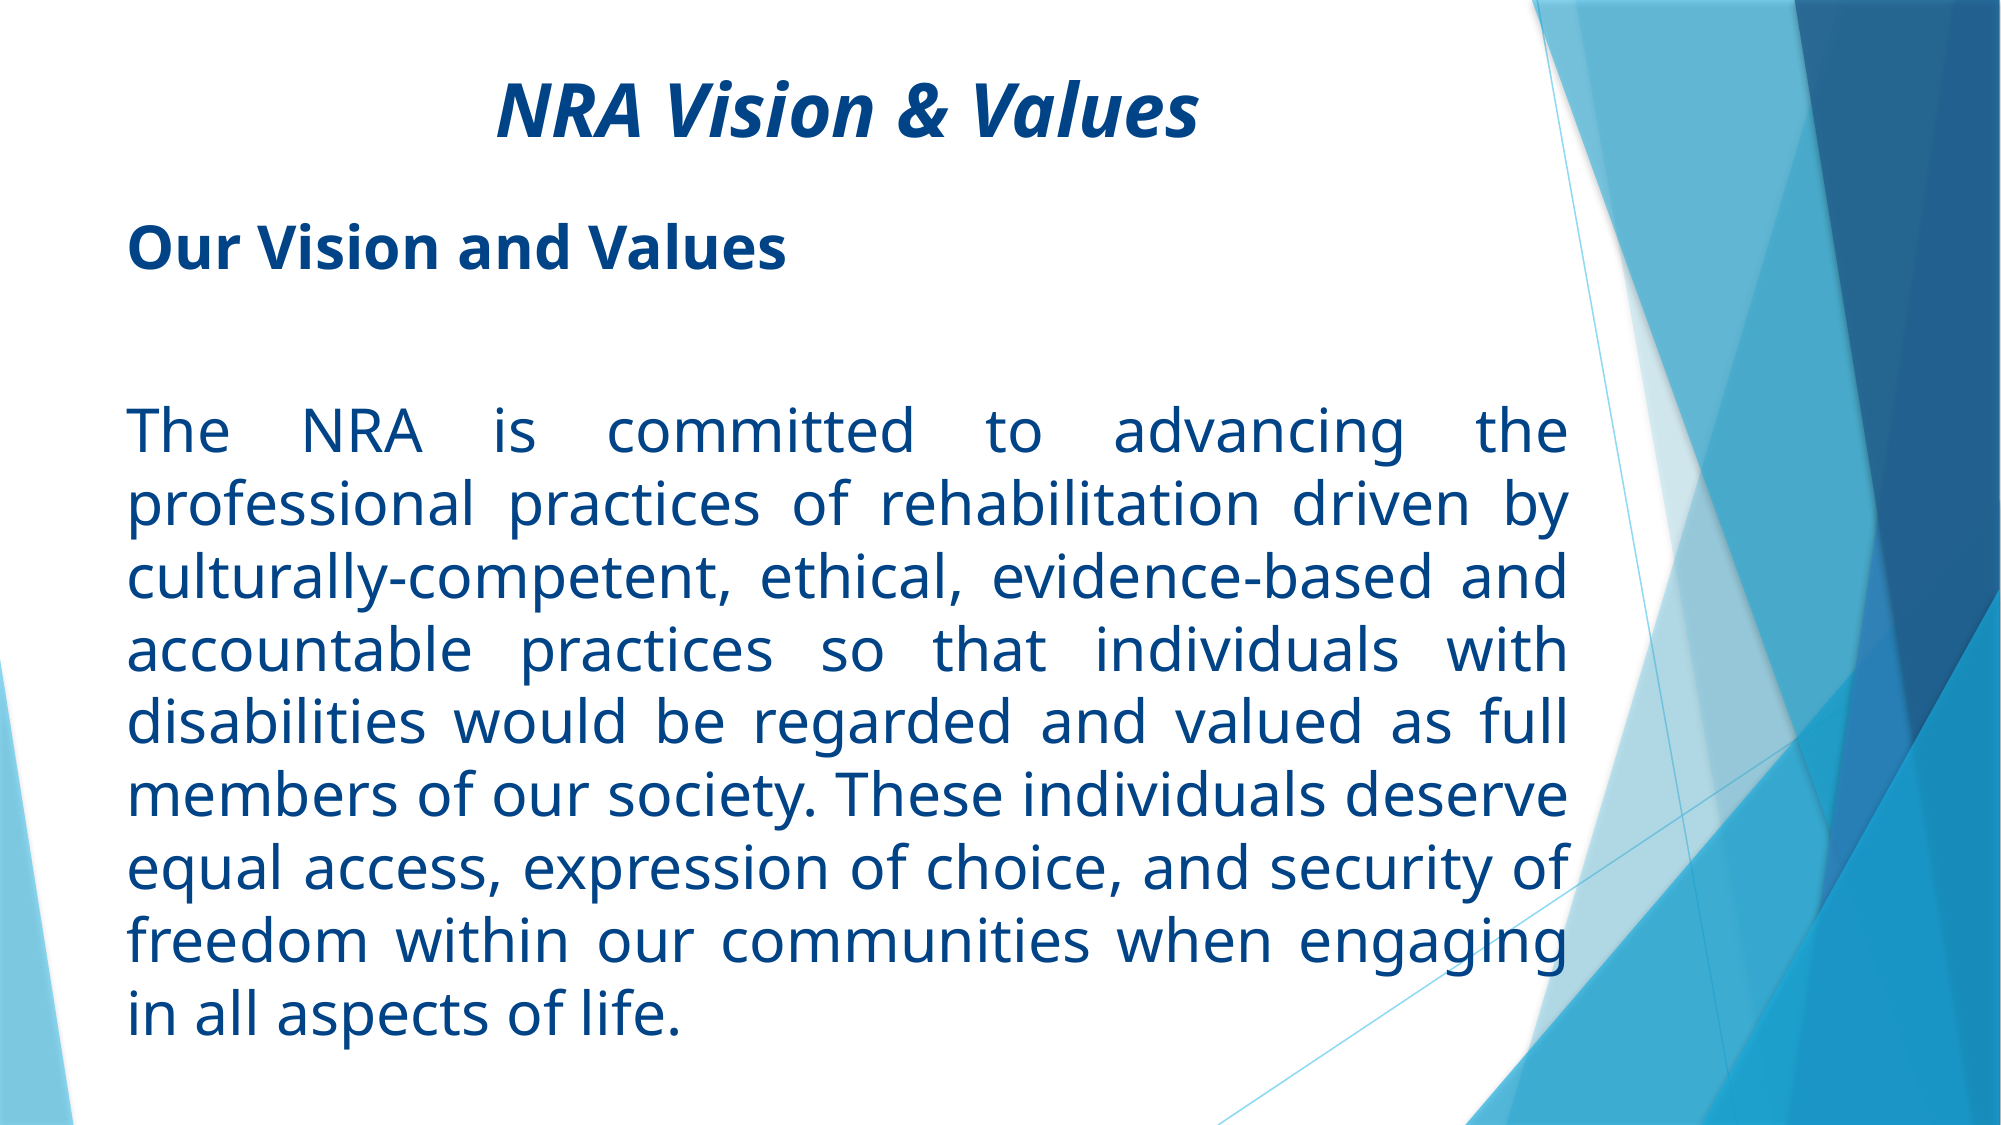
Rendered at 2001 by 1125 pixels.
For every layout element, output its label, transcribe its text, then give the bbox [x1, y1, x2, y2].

list Our Vision and Values The NRA is committed to advancing the professional practices of rehabilitation driven by culturally-competent, ethical, evidence-based and accountable practices so that individuals with disabilities would be regarded and valued as full members of our society. These individuals deserve equal access, expression of choice, and security of freedom within our communities when engaging in all aspects of life. [111, 200, 1586, 1056]
title NRA Vision & Values [111, 55, 1586, 156]
